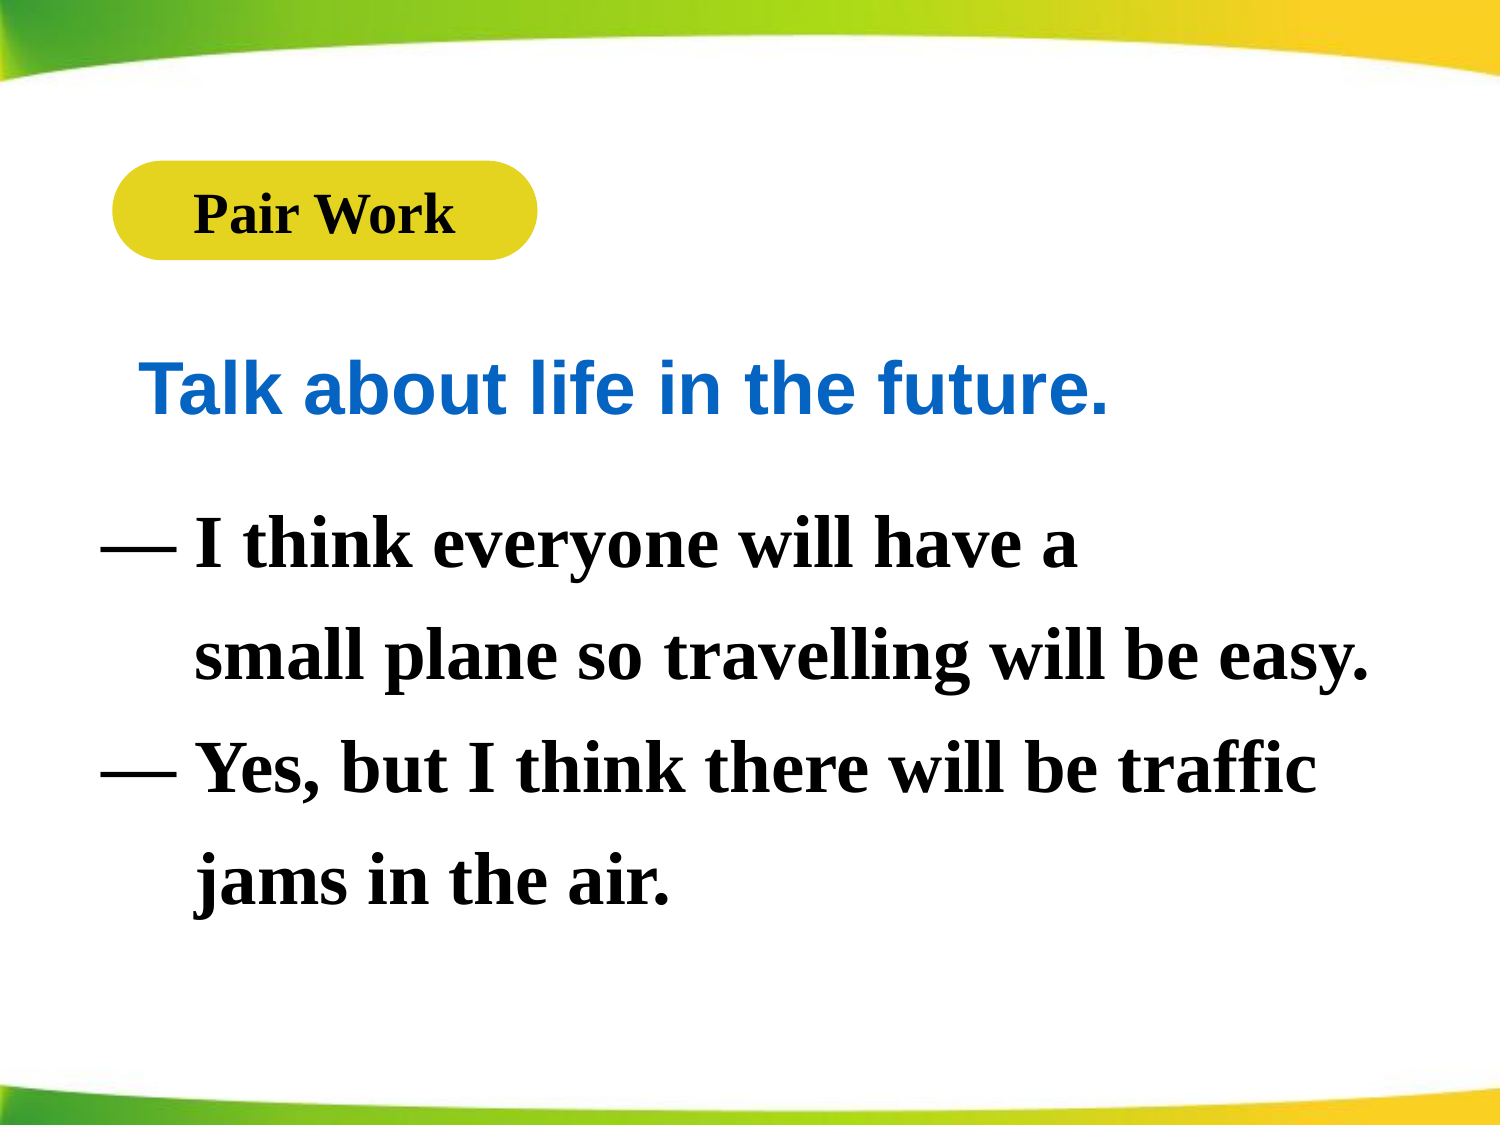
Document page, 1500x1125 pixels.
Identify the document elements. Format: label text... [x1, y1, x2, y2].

text_box Talk about life in the future. [123, 314, 1270, 437]
picture [0, 0, 1500, 1125]
text_box — I think everyone will have a small plane so travelling will be easy. — Yes, but I think there will be traffic jams in the air. [86, 462, 1400, 928]
text_box Pair Work [111, 159, 539, 262]
